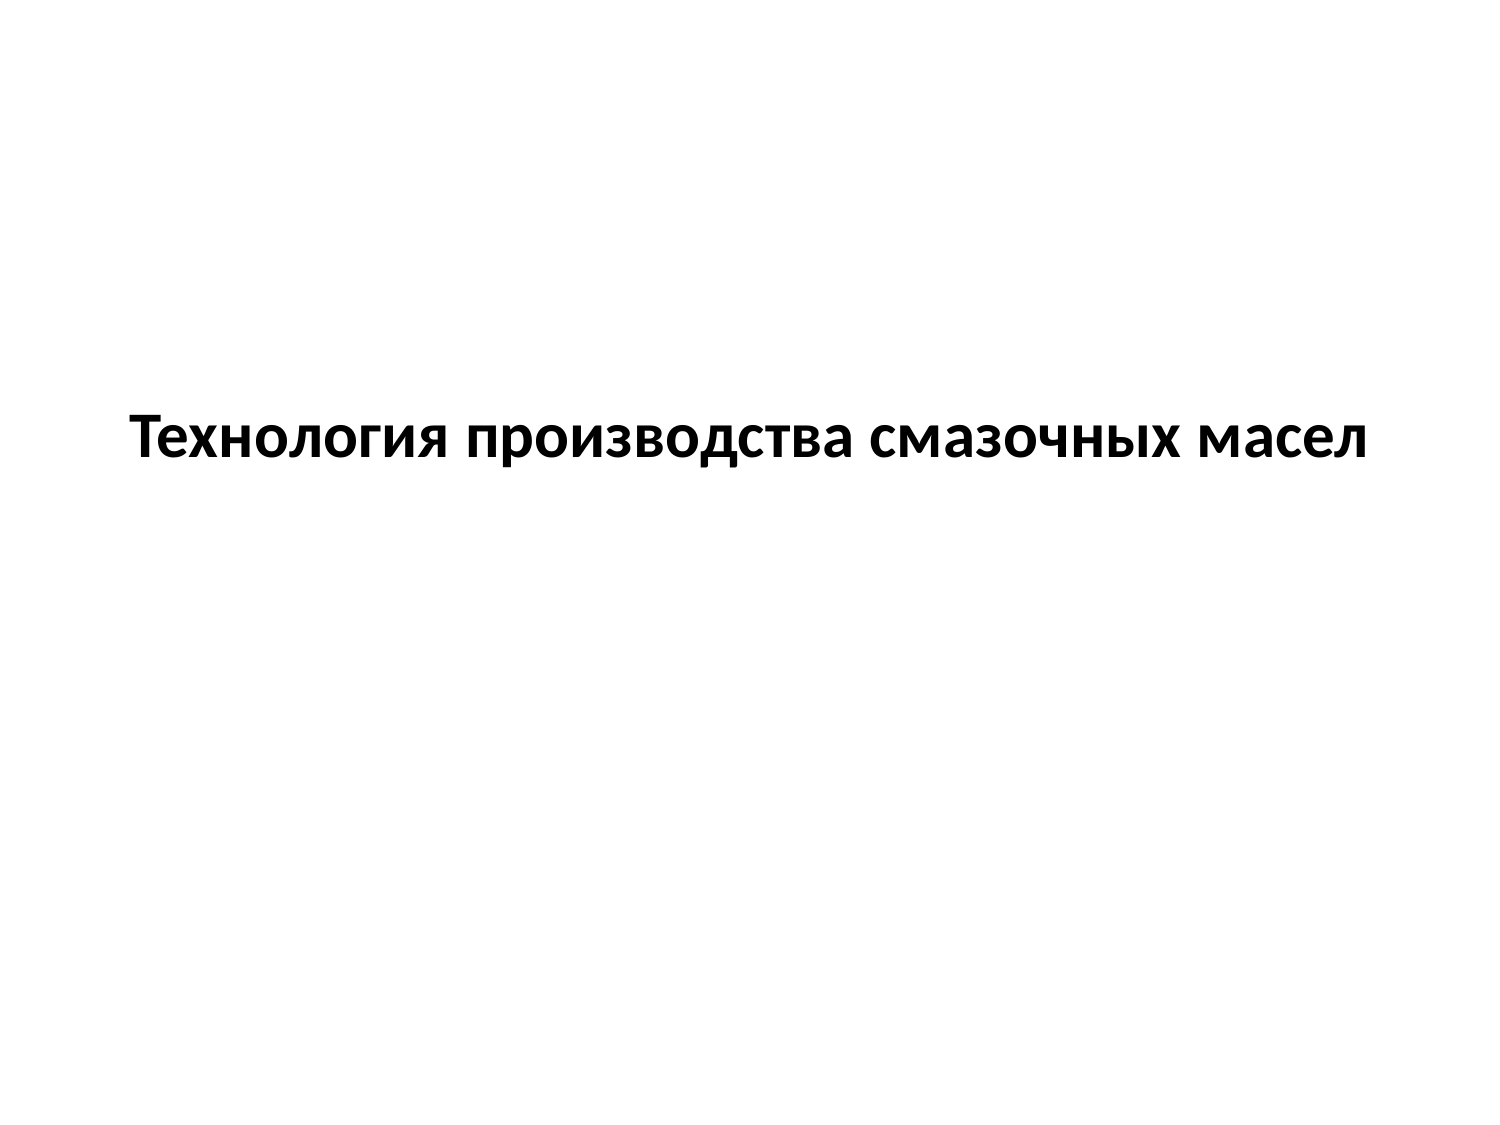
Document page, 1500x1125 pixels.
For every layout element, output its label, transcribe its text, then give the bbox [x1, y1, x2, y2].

title Технология производства смазочных масел [112, 349, 1388, 591]
